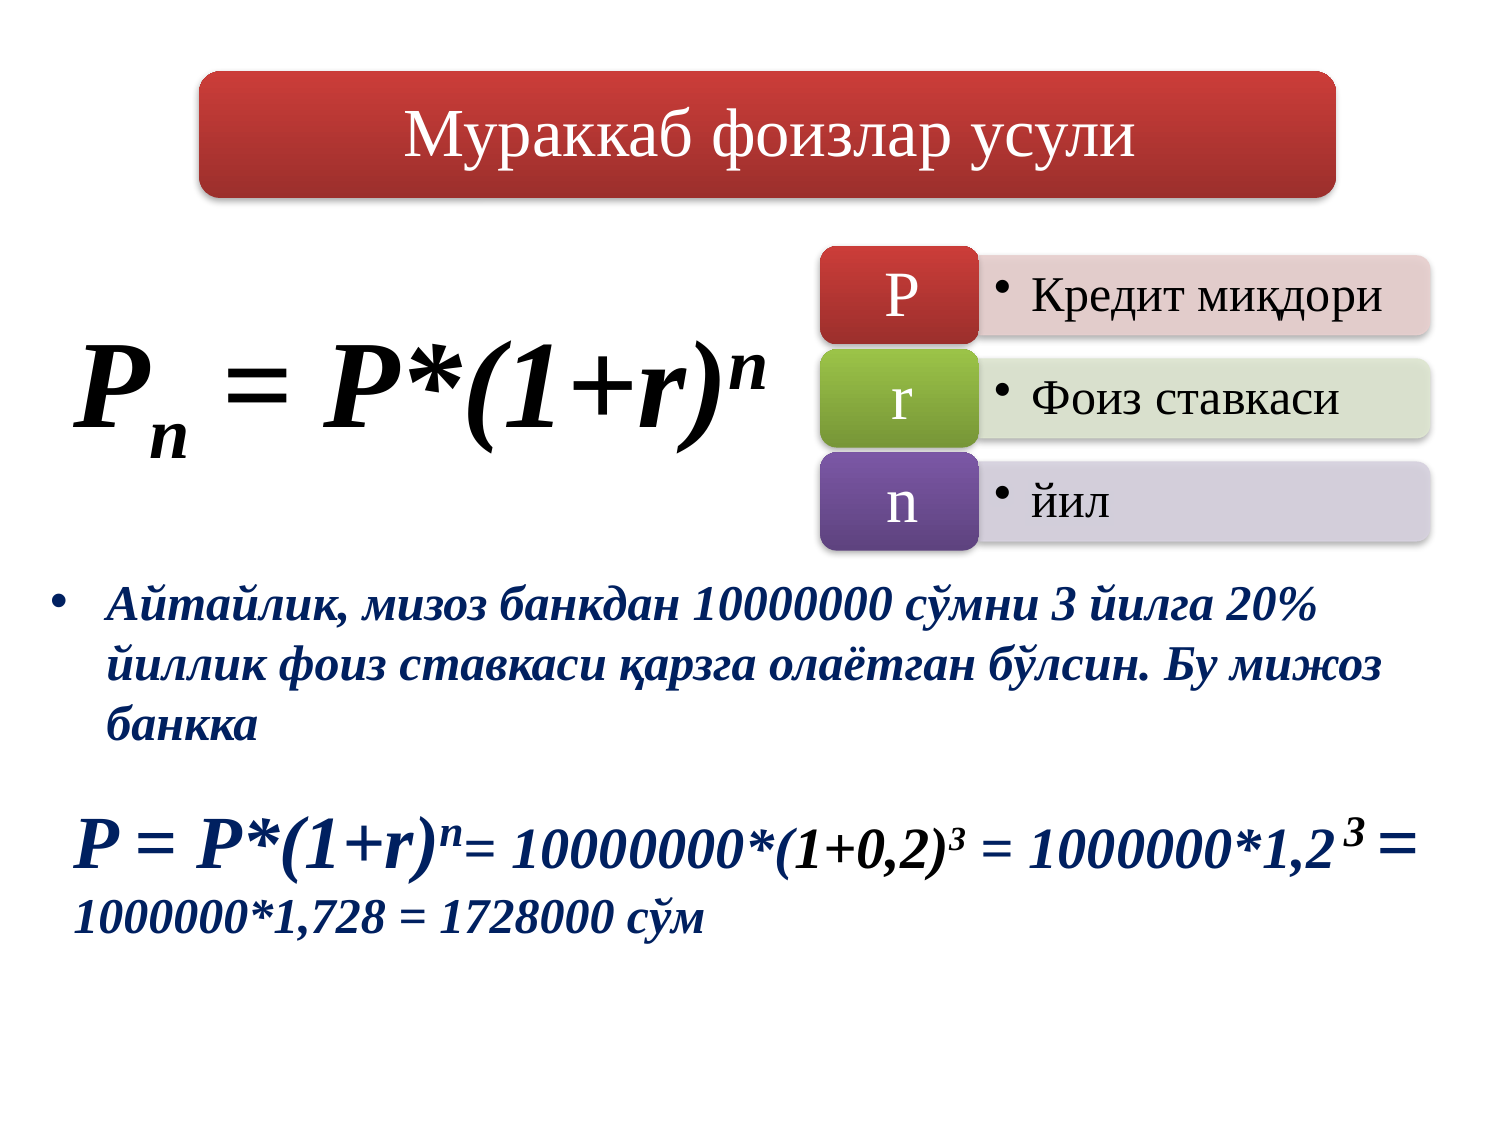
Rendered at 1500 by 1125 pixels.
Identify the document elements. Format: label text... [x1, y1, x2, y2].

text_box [198, 70, 1337, 200]
list Айтайлик, мизоз банкдан 10000000 сўмни 3 йилга 20% йиллик фоиз ставкаси қарзга олаётган бўлсин. Бу мижоз банкка [35, 562, 1442, 774]
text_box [820, 245, 1430, 551]
text_box P = P*(1+r)n= 10000000*(1+0,2)3 = 1000000*1,2 3 = 1000000*1,728 = 1728000 сўм [58, 786, 1465, 951]
text_box Pn = P*(1+r)n [58, 295, 809, 481]
